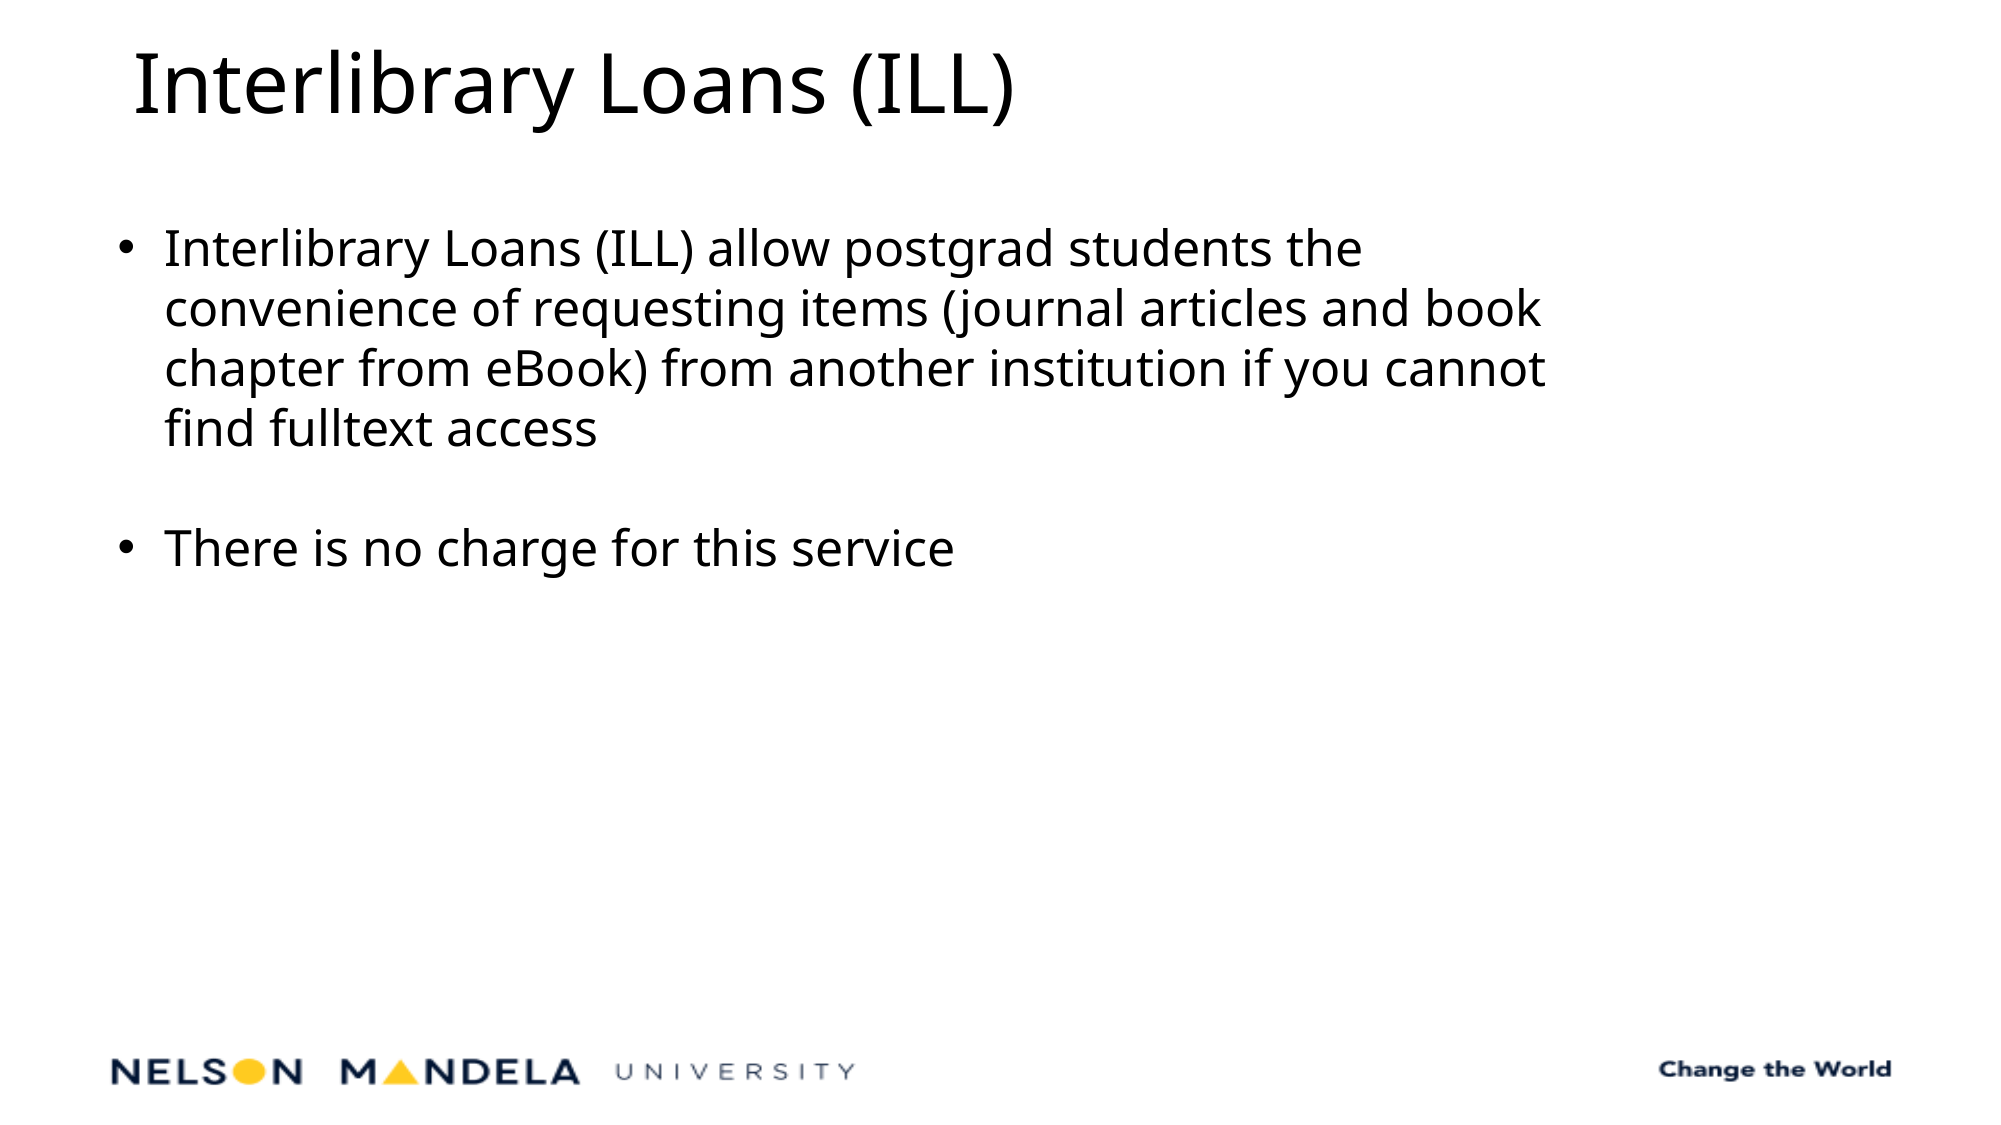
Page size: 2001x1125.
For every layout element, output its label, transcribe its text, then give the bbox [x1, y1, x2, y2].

text_box Interlibrary Loans (ILL) [118, 22, 1649, 138]
text_box Interlibrary Loans (ILL) allow postgrad students the convenience of requesting items (journal articles and book chapter from eBook) from another institution if you cannot find fulltext access There is no charge for this service [102, 148, 1650, 824]
